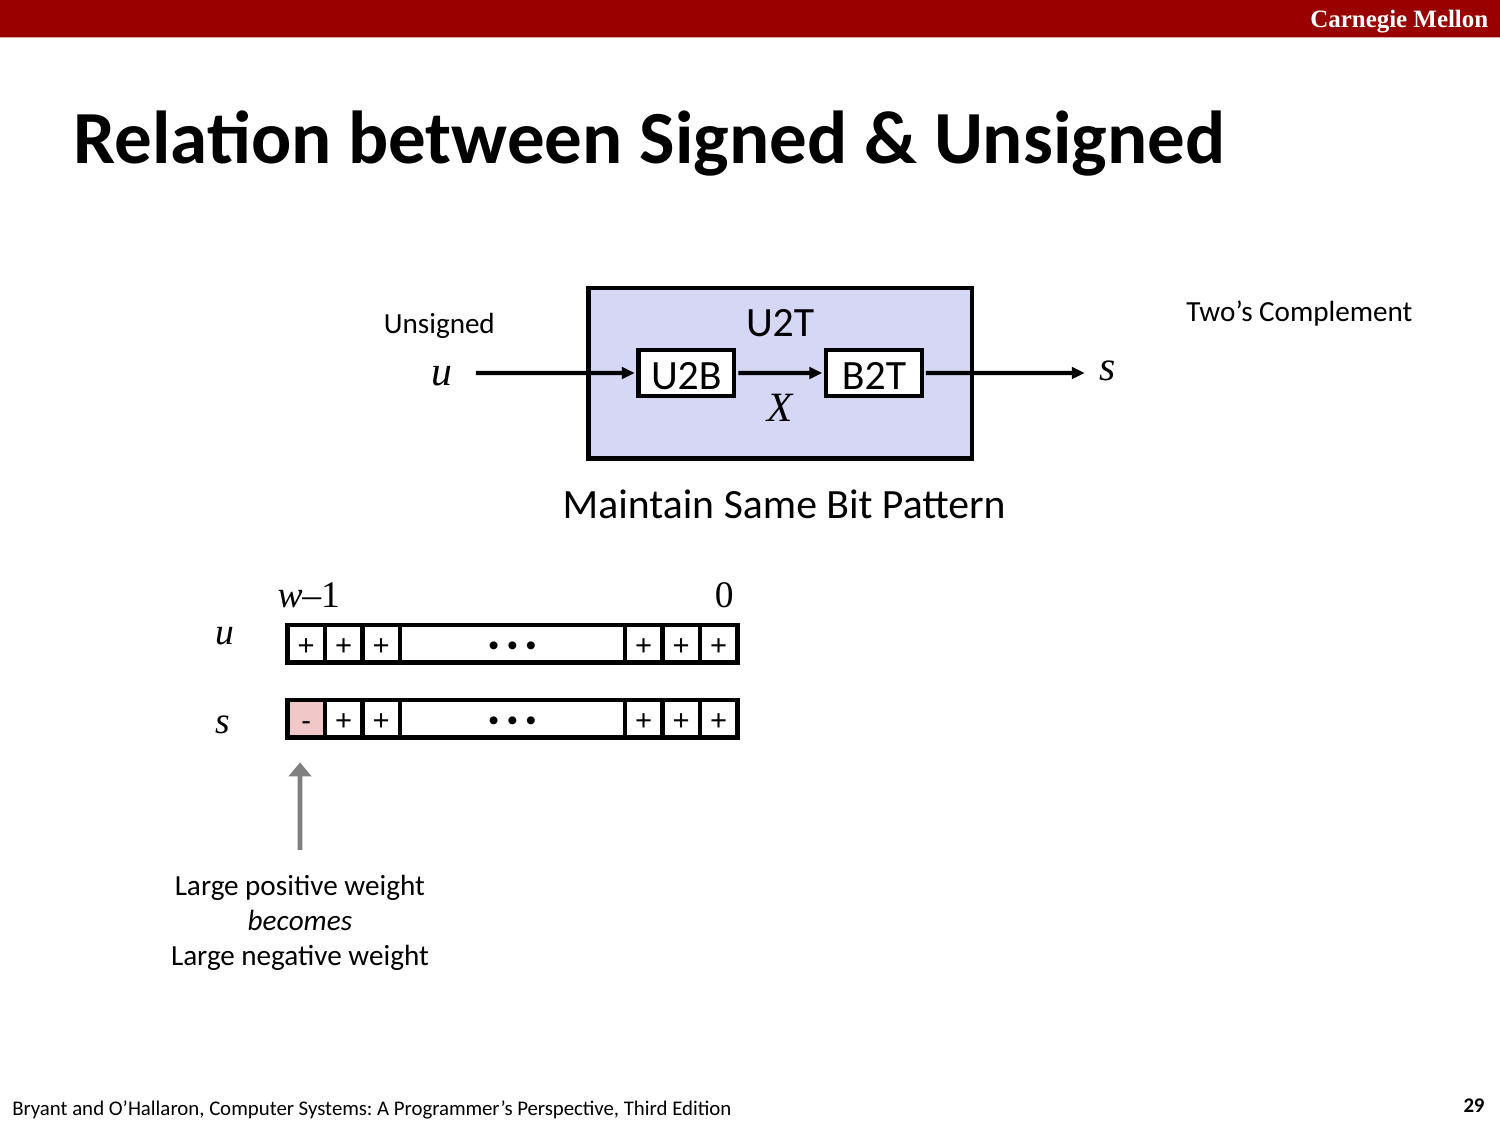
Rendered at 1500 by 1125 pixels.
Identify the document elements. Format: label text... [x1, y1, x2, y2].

text_box s [200, 688, 245, 749]
text_box Large positive weight becomes Large negative weight [163, 858, 437, 979]
text_box U2T [588, 287, 972, 459]
text_box [475, 366, 635, 380]
text_box U2B [638, 350, 735, 396]
text_box 0 [700, 562, 749, 623]
text_box u [416, 336, 468, 402]
text_box Maintain Same Bit Pattern [547, 469, 1021, 534]
text_box Two’s Complement [1171, 284, 1428, 335]
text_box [287, 624, 738, 663]
text_box s [1084, 331, 1131, 397]
title Relation between Signed & Unsigned [58, 71, 1304, 197]
text_box [289, 762, 311, 850]
text_box [808, 366, 822, 380]
text_box u [200, 599, 249, 660]
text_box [287, 699, 738, 738]
text_box B2T [826, 350, 922, 396]
text_box Unsigned [369, 297, 511, 347]
text_box X [752, 372, 808, 438]
text_box [925, 366, 1084, 380]
text_box w–1 [262, 562, 355, 623]
